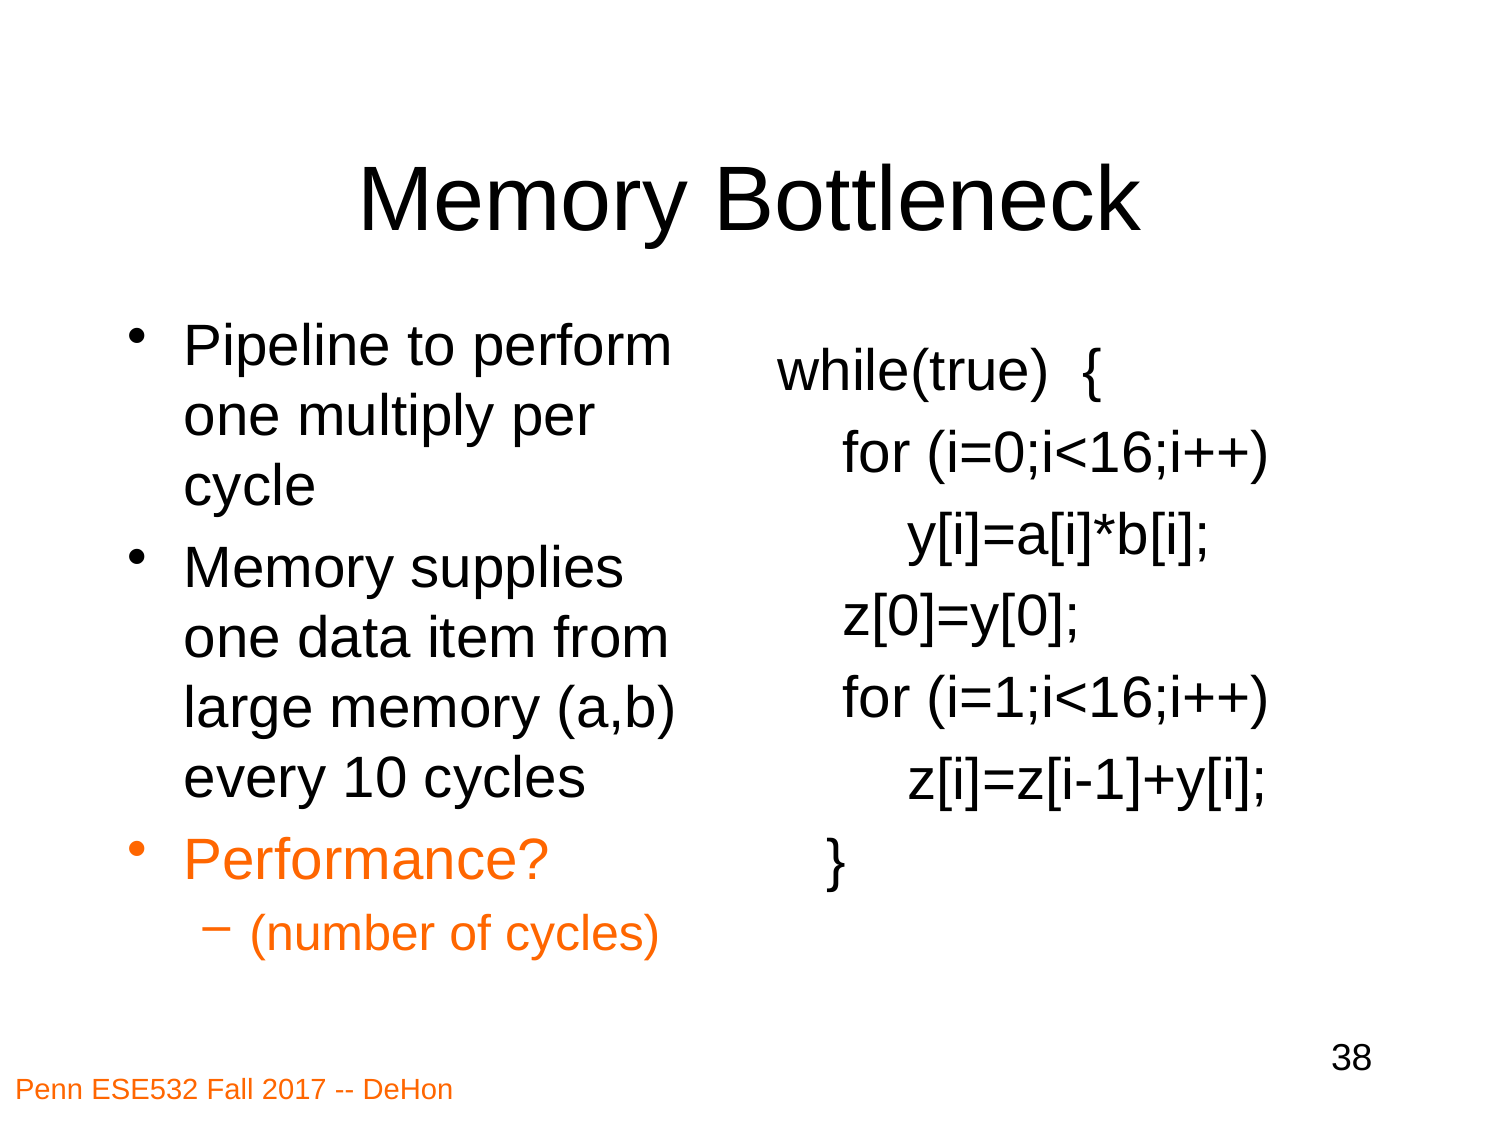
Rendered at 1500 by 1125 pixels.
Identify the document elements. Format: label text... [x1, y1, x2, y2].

slide_number Penn ESE532 Fall 2017 -- DeHon [0, 1062, 613, 1125]
list Pipeline to perform one multiply per cycle Memory supplies one data item from large memory (a,b) every 10 cycles Performance? (number of cycles) [112, 299, 738, 976]
list while(true) { for (i=0;i<16;i++) y[i]=a[i]*b[i]; z[0]=y[0]; for (i=1;i<16;i++) z[i]=z[i-1]+y[i]; } [762, 324, 1438, 1001]
slide_number 38 [1074, 1024, 1388, 1101]
title Memory Bottleneck [112, 99, 1388, 288]
